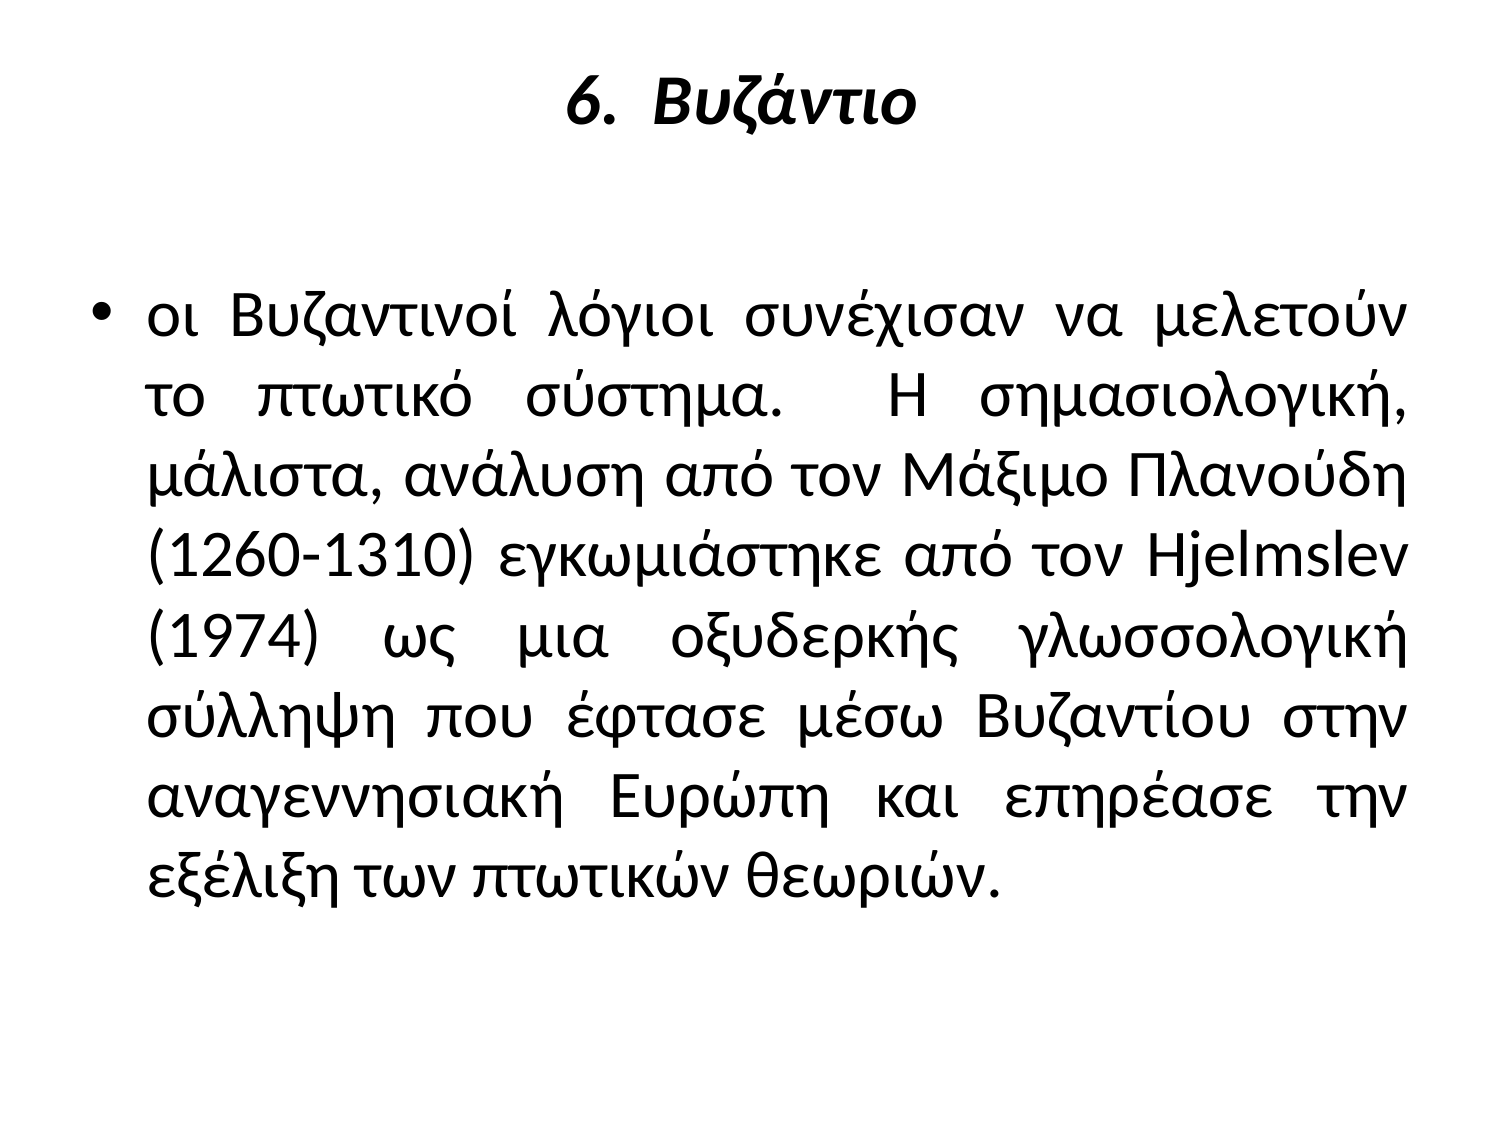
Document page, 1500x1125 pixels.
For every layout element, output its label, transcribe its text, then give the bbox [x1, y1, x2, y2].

title 6. Βυζάντιο [75, 45, 1425, 233]
list οι Βυζαντινοί λόγιοι συνέχισαν να μελετούν το πτωτικό σύστημα. Η σημασιολογική, μάλιστα, ανάλυση από τον Μάξιμο Πλανούδη (1260-1310) εγκωμιάστηκε από τον Hjelmslev (1974) ως μια οξυδερκής γλωσσολογική σύλληψη που έφτασε μέσω Βυζαντίου στην αναγεννησιακή Ευρώπη και επηρέασε την εξέλιξη των πτωτικών θεωριών. [75, 262, 1425, 1005]
